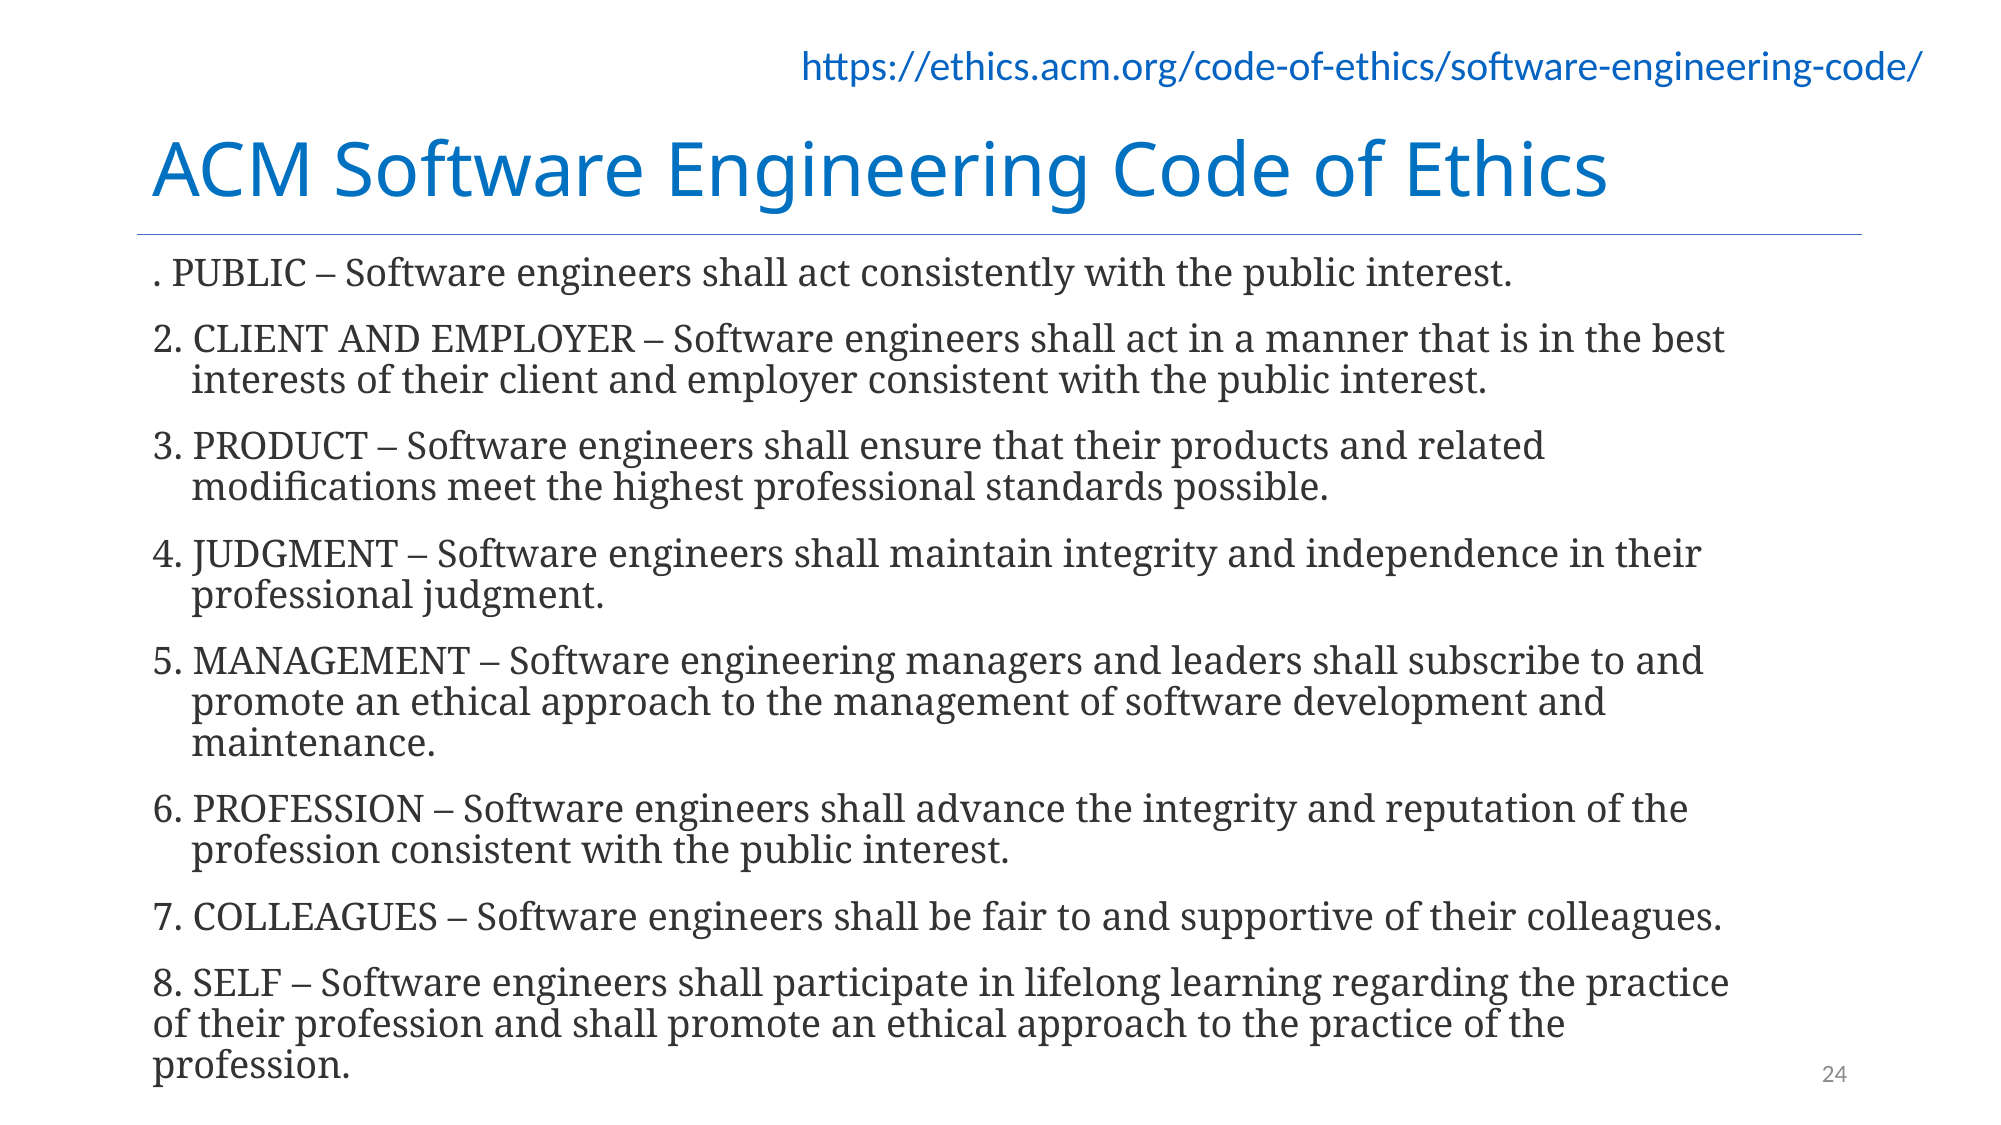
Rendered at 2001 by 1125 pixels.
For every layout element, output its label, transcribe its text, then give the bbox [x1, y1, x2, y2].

title ACM Software Engineering Code of Ethics [137, 3, 1863, 221]
slide_number 24 [1412, 1042, 1863, 1103]
text_box https://ethics.acm.org/code-of-ethics/software-engineering-code/ [796, 34, 1929, 93]
list . PUBLIC – Software engineers shall act consistently with the public interest. 2. CLIENT AND EMPLOYER – Software engineers shall act in a manner that is in the best interests of their client and employer consistent with the public interest. 3. PRODUCT – Software engineers shall ensure that their products and related modifications meet the highest professional standards possible. 4. JUDGMENT – Software engineers shall maintain integrity and independence in their professional judgment. 5. MANAGEMENT – Software engineering managers and leaders shall subscribe to and promote an ethical approach to the management of software development and maintenance. 6. PROFESSION – Software engineers shall advance the integrity and reputation of the profession consistent with the public interest. 7. COLLEAGUES – Software engineers shall be fair to and supportive of their colleagues. 8. SELF – Software engineers shall participate in lifelong learning regarding the practice of their profession and shall promote an ethical approach to the practice of the profession. [137, 246, 1758, 1103]
